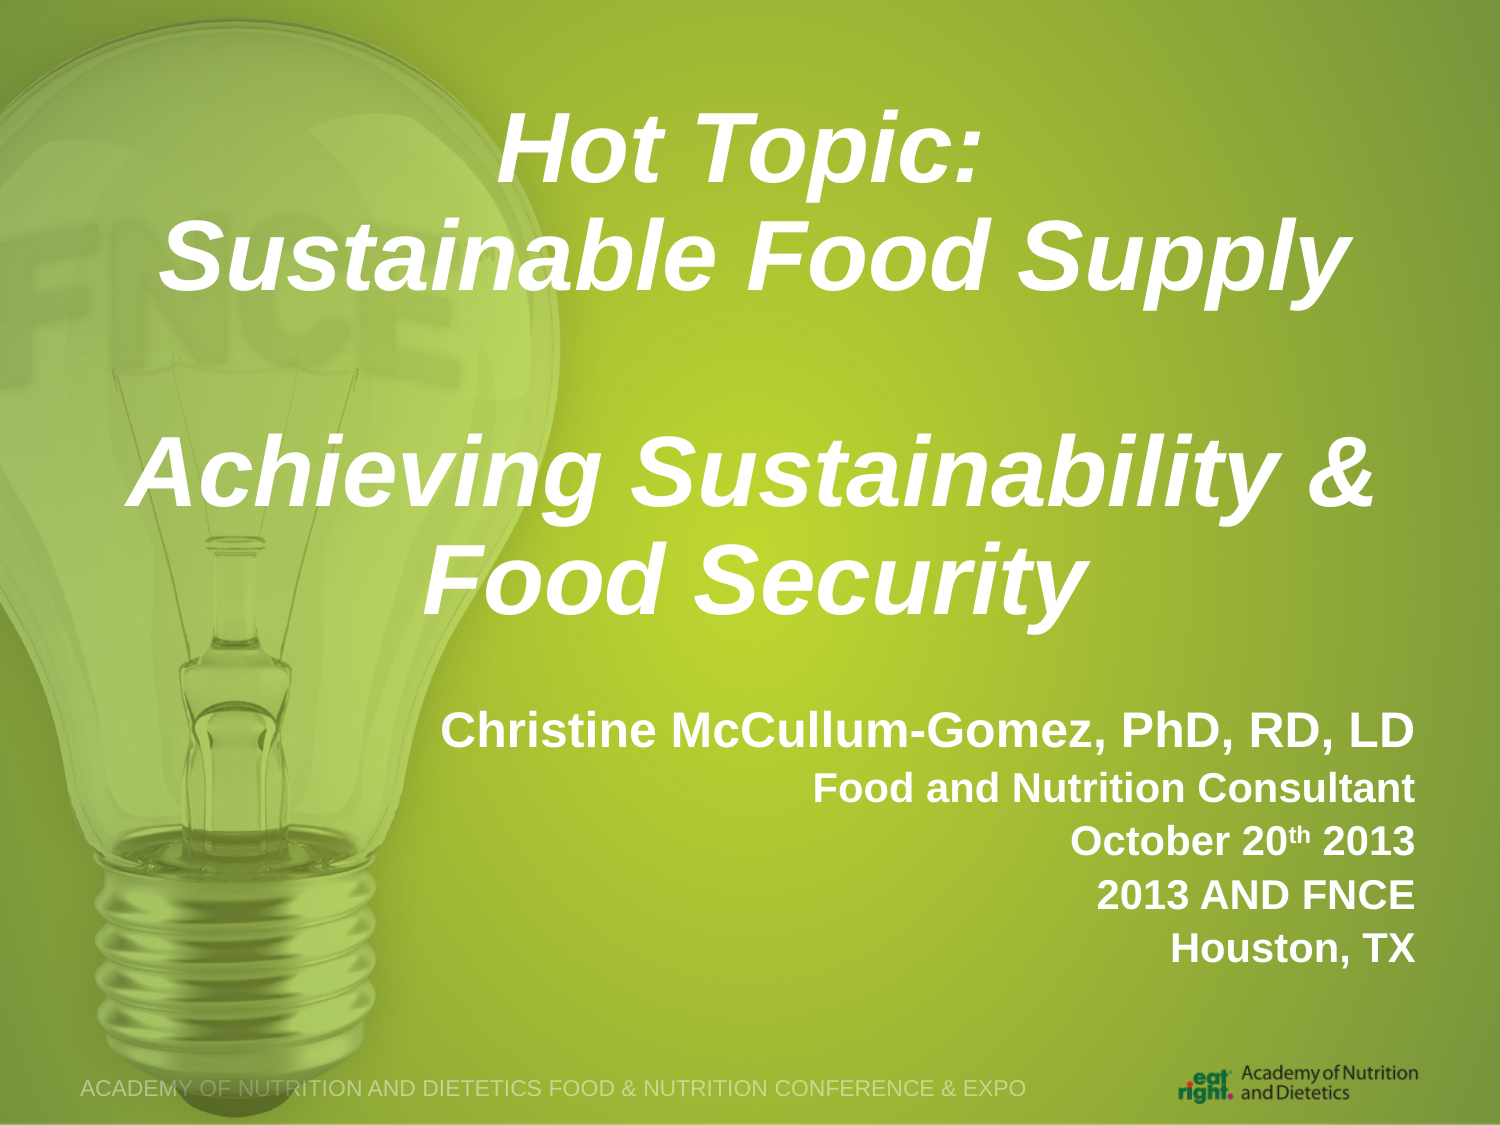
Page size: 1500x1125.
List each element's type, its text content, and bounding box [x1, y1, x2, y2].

title Hot Topic: Sustainable Food Supply Achieving Sustainability & Food Security [679, 0, 1483, 643]
picture [0, 0, 1500, 1125]
subtitle Christine McCullum-Gomez, PhD, RD, LD Food and Nutrition Consultant October 20th 2013 2013 AND FNCE Houston, TX [679, 697, 1430, 1033]
